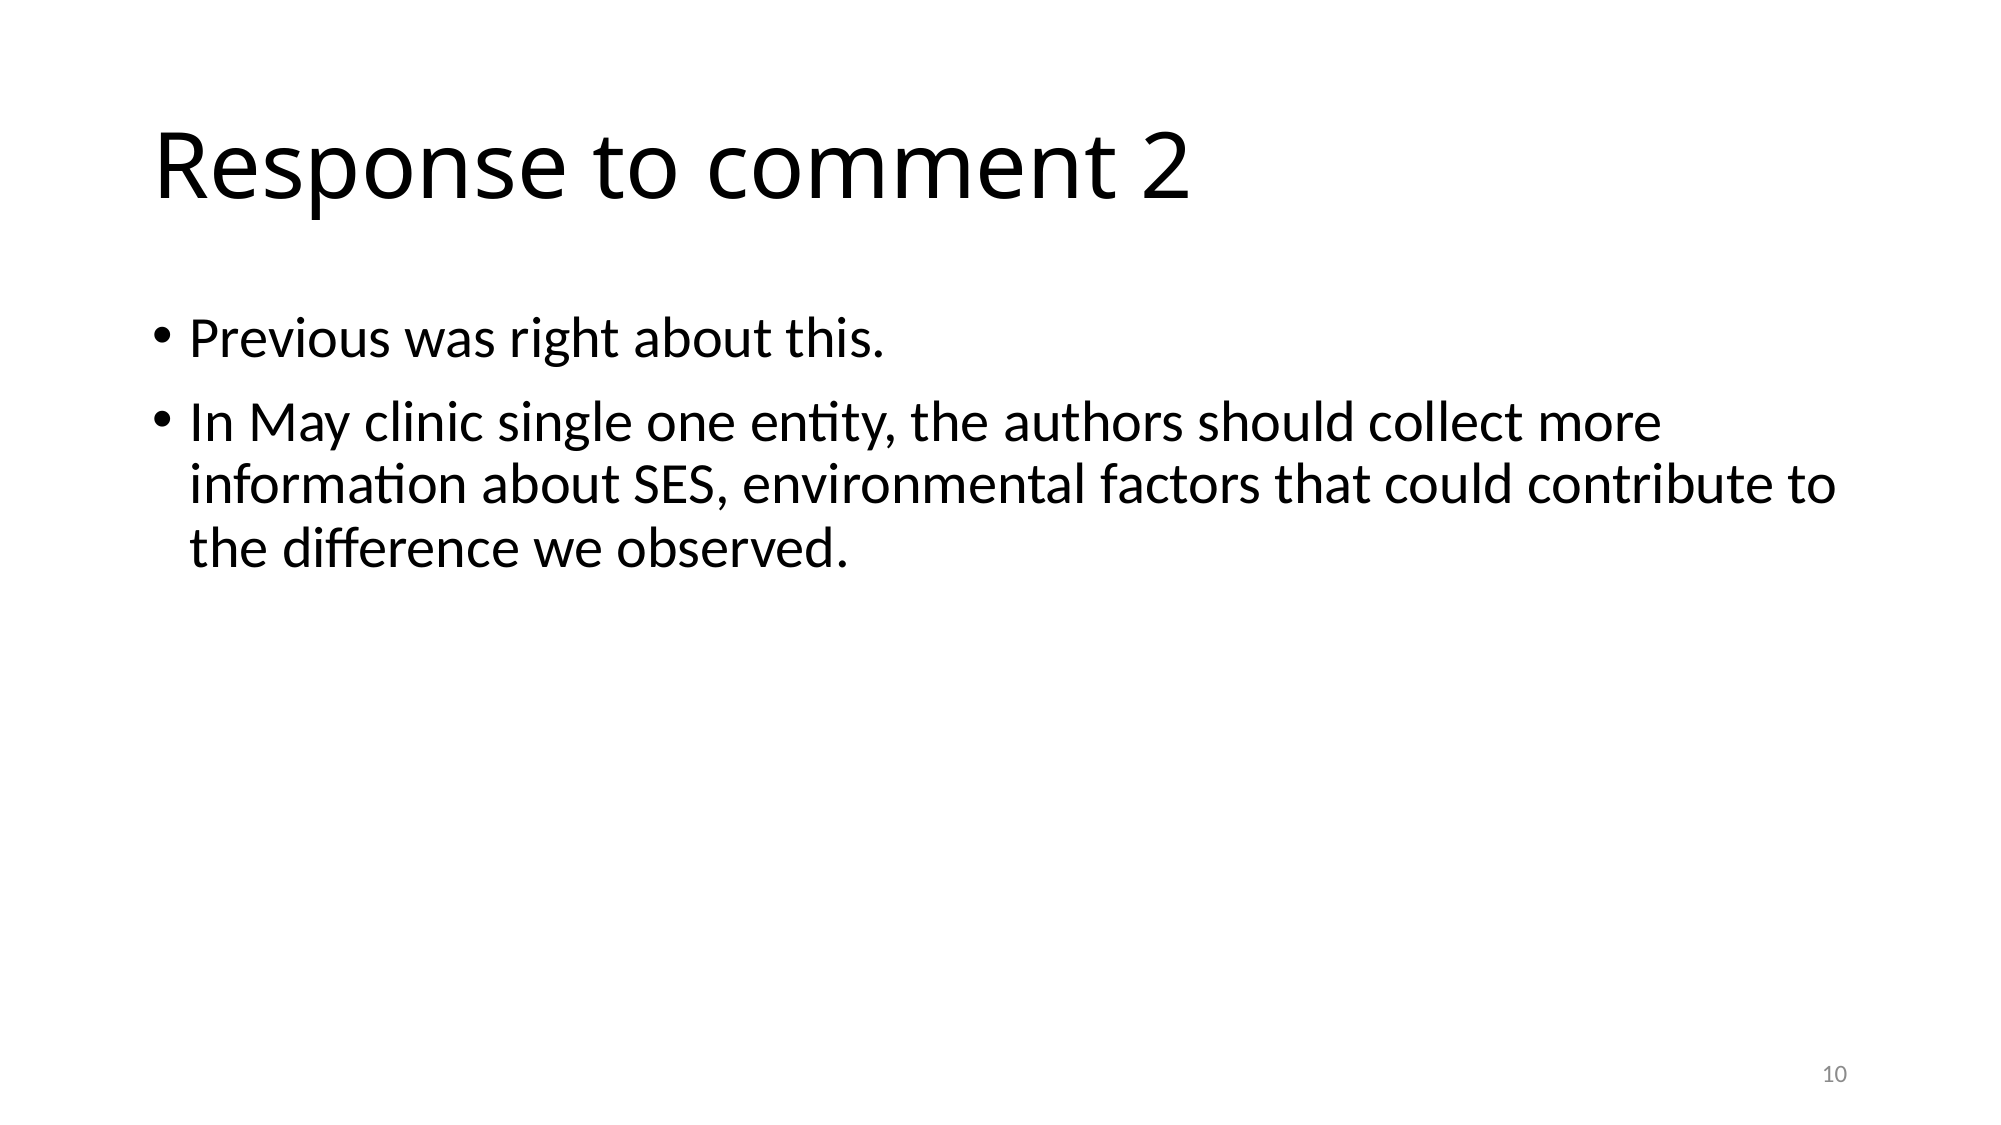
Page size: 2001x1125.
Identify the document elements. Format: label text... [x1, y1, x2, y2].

slide_number 10 [1412, 1042, 1863, 1103]
title Response to comment 2 [137, 59, 1863, 278]
list Previous was right about this. In May clinic single one entity, the authors should collect more information about SES, environmental factors that could contribute to the difference we observed. [137, 299, 1863, 1014]
